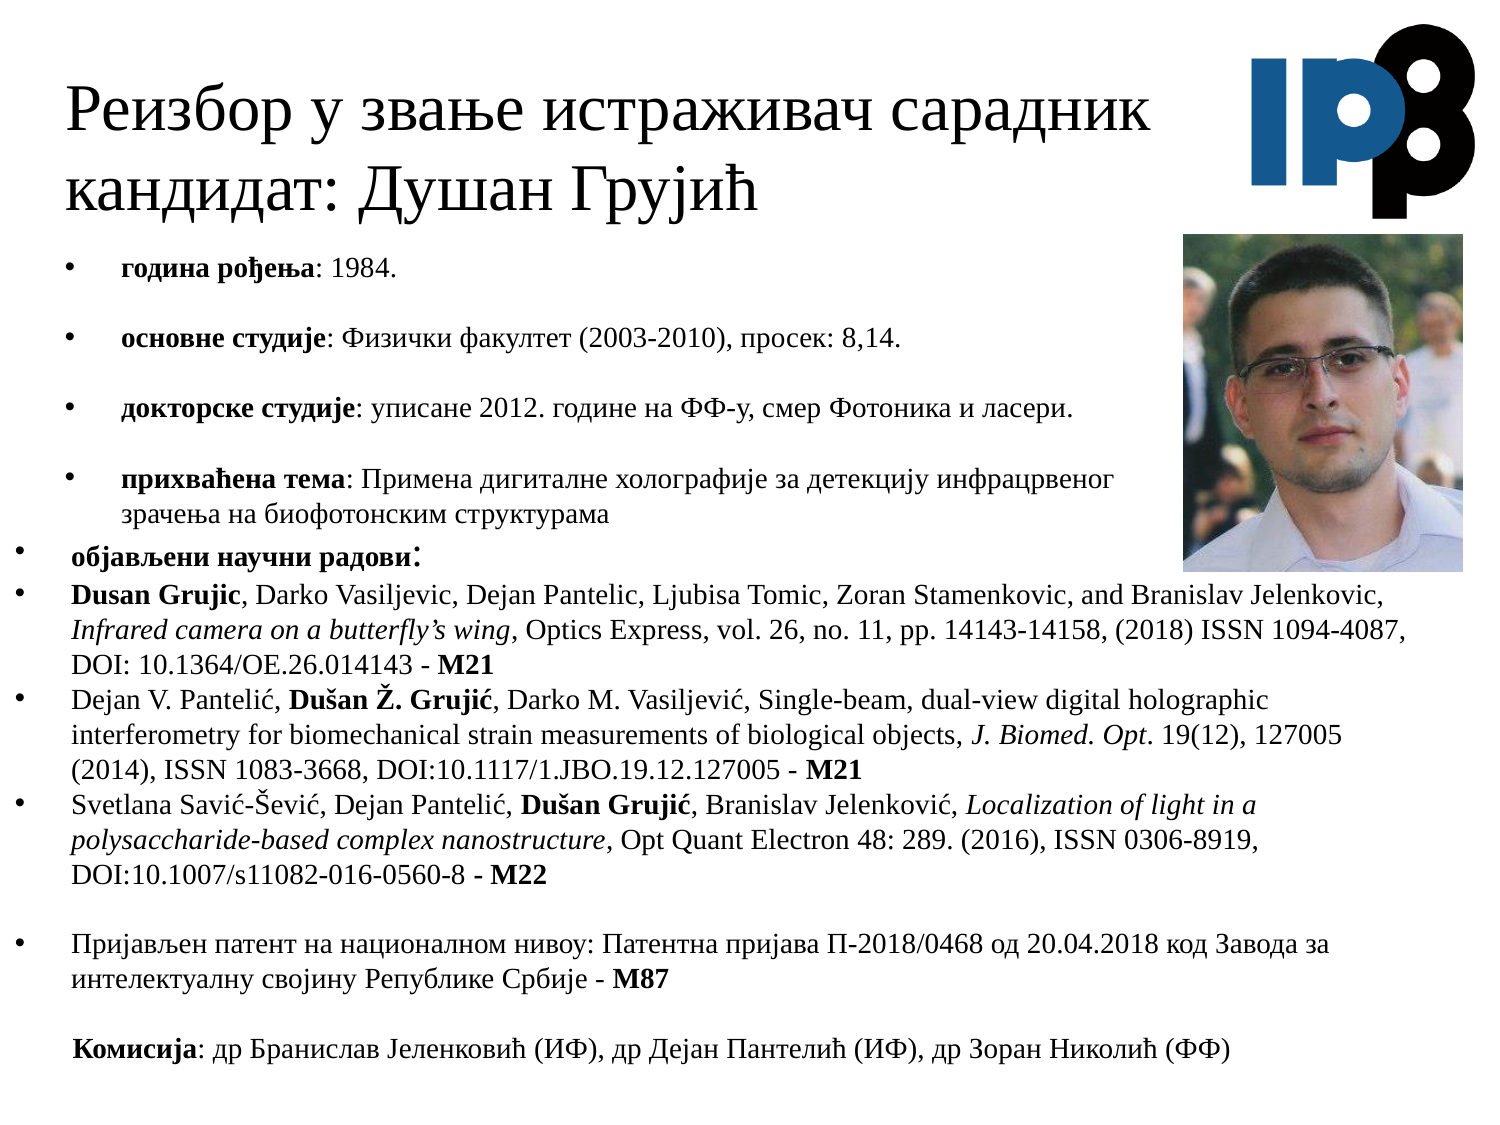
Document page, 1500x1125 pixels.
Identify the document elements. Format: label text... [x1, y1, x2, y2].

picture [1183, 234, 1463, 573]
text_box објављени научни радови: Dusan Grujic, Darko Vasiljevic, Dejan Pantelic, Ljubisa Tomic, Zoran Stamenkovic, and Branislav Jelenkovic, Infrared camera on a butterfly’s wing, Optics Express, vol. 26, no. 11, pp. 14143-14158, (2018) ISSN 1094-4087, DOI: 10.1364/OE.26.014143 - М21 Dejan V. Pantelić, Dušan Ž. Grujić, Darko M. Vasiljević, Single-beam, dual-view digital holographic interferometry for biomechanical strain measurements of biological objects, J. Biomed. Opt. 19(12), 127005 (2014), ISSN 1083-3668, DOI:10.1117/1.JBO.19.12.127005 - M21 Svetlana Savić-Šević, Dejan Pantelić, Dušan Grujić, Branislav Jelenković, Localization of light in a polysaccharide-based complex nanostructure, Opt Quant Electron 48: 289. (2016), ISSN 0306-8919, DOI:10.1007/s11082-016-0560-8 - М22 Пријављен патент на националном нивоу: Патентна пријава П-2018/0468 од 20.04.2018 код Завода за интелектуалну својину Републике Србије - М87 Комисија: др Бранислав Јеленковић (ИФ), др Дејан Пантелић (ИФ), др Зоран Николић (ФФ) [0, 562, 1425, 1013]
picture [1250, 24, 1476, 220]
title Реизбор у звање истраживач сарадник кандидат: Душан Грујић [49, 37, 1276, 251]
text_box година рођења: 1984. основне студије: Физички факултет (2003-2010), просек: 8,14. докторске студије: уписане 2012. године на ФФ-у, смер Фотоника и ласери. прихваћена тема: Примена дигиталне холографије за детекцију инфрацрвеног зрачења на биофотонским структурама [49, 224, 1169, 562]
